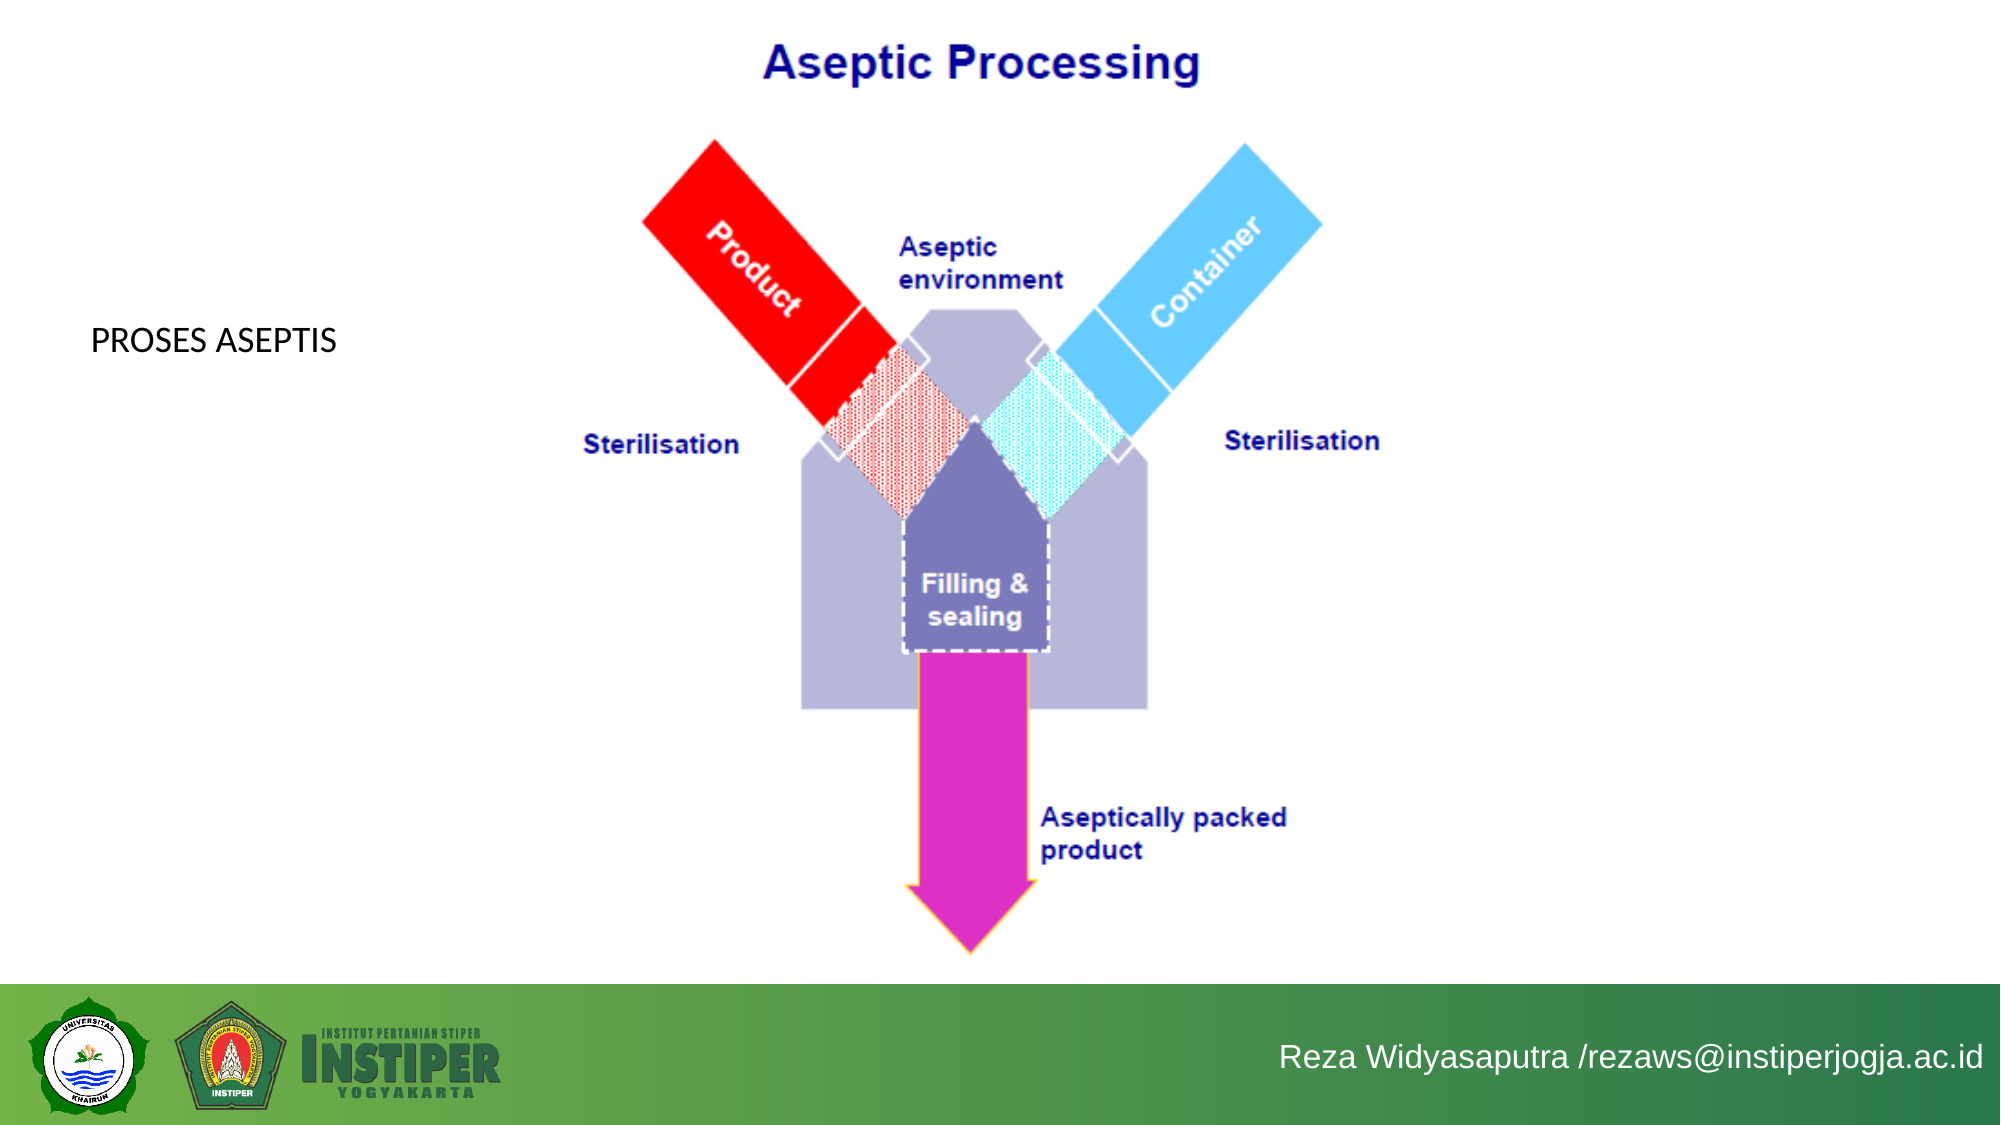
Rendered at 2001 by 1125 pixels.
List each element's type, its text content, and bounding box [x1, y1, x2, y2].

text_box PROSES ASEPTIS [76, 307, 353, 368]
text_box Reza Widyasaputra /rezaws@instiperjogja.ac.id [0, 984, 2000, 1125]
picture [24, 992, 153, 1117]
picture [174, 1000, 501, 1110]
picture [559, 32, 1381, 959]
